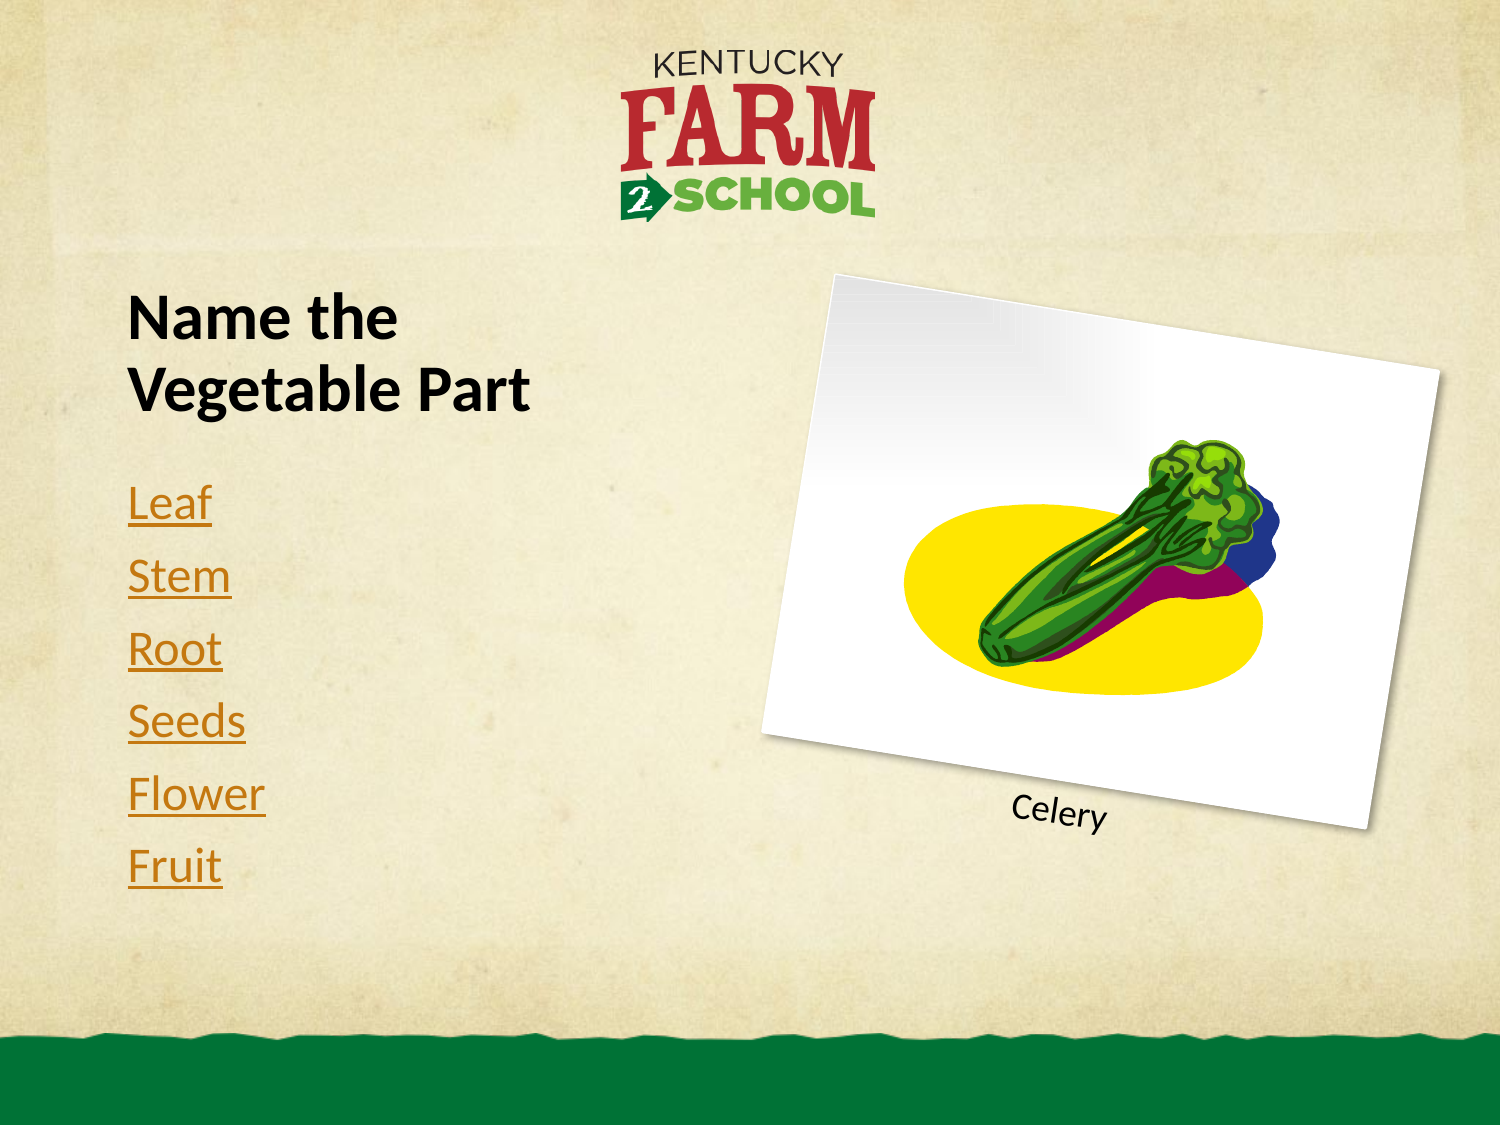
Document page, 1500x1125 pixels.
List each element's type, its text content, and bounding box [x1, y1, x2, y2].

title Name the Vegetable Part [112, 282, 563, 462]
picture [0, 0, 1500, 1039]
list Leaf Stem Root Seeds Flower Fruit [112, 462, 698, 938]
text_box Celery [750, 733, 1370, 886]
